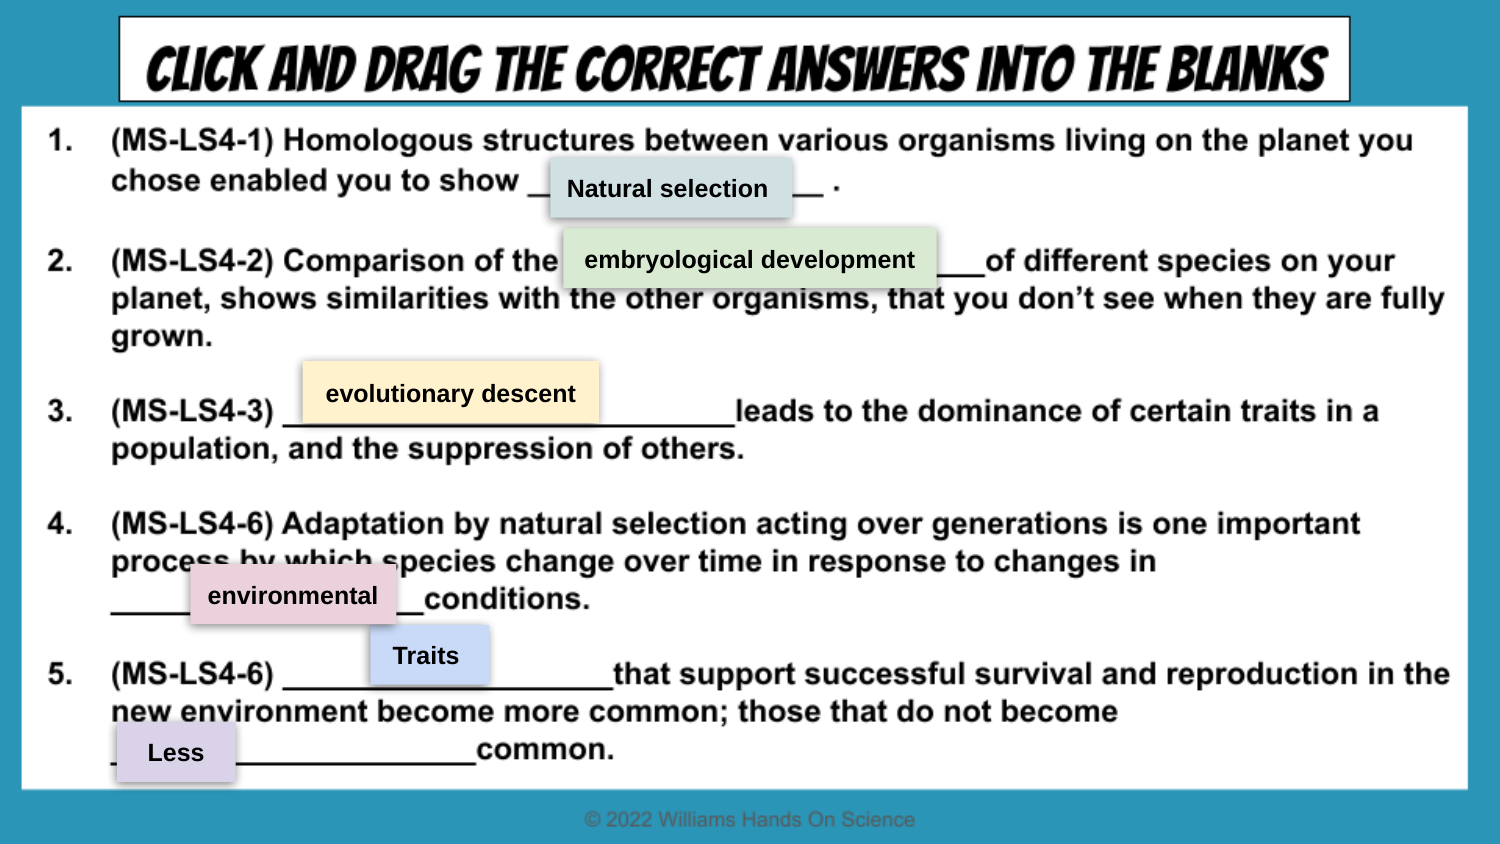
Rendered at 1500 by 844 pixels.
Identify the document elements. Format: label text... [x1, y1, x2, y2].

text_box Traits [370, 624, 490, 685]
picture [0, 0, 1500, 844]
text_box embryological development [563, 228, 937, 289]
text_box environmental [190, 564, 397, 625]
text_box Natural selection [550, 157, 793, 218]
text_box Less [116, 721, 236, 782]
text_box evolutionary descent [302, 360, 600, 423]
